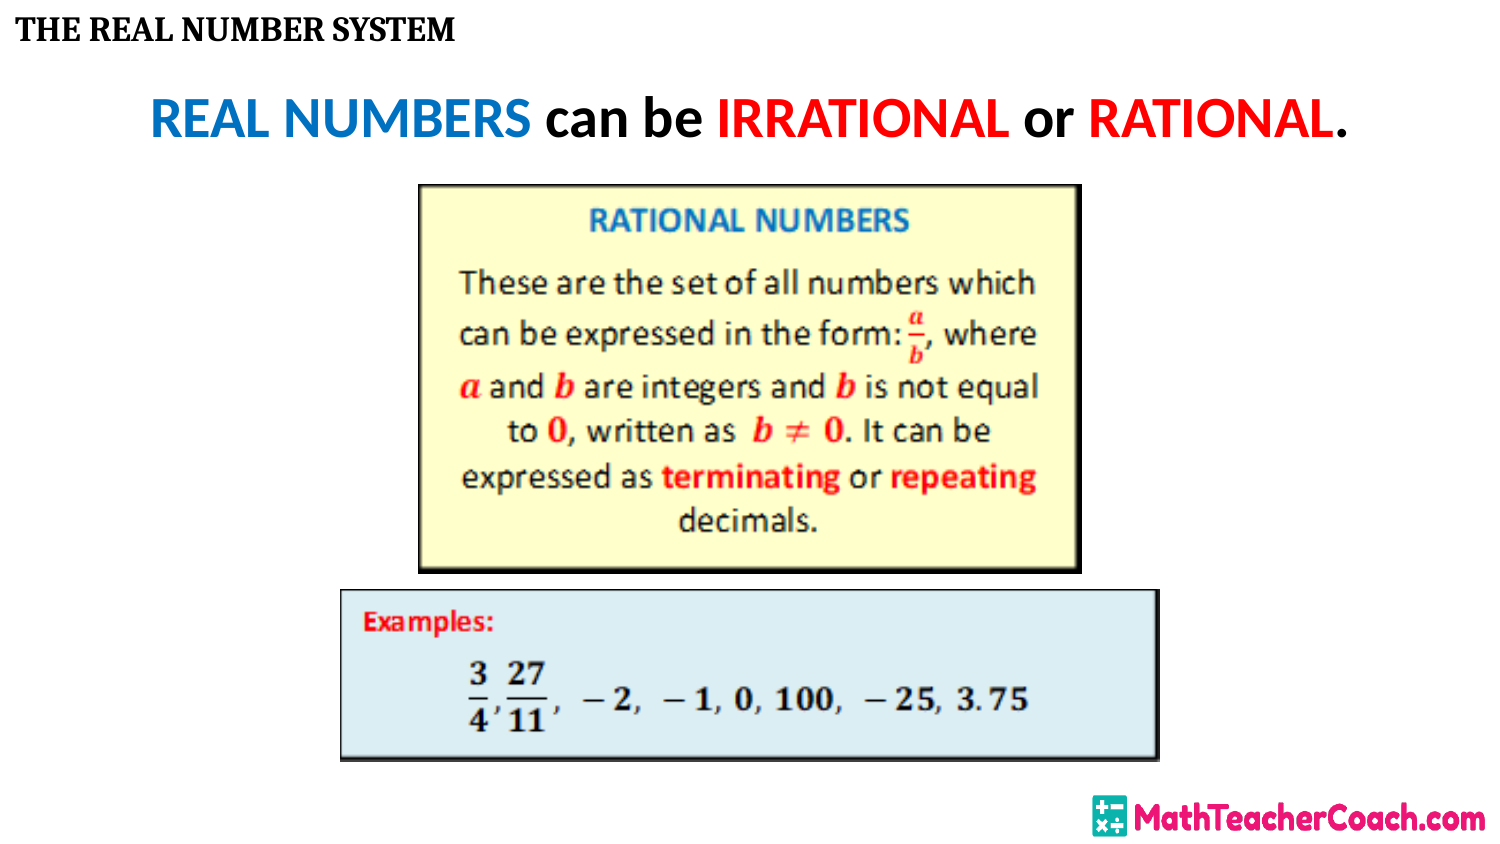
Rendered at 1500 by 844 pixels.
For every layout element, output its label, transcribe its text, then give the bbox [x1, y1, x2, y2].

picture [1087, 789, 1488, 841]
picture [340, 589, 1160, 762]
picture [418, 184, 1082, 574]
title THE REAL NUMBER SYSTEM [0, 0, 1350, 57]
list REAL NUMBERS can be IRRATIONAL or RATIONAL. [37, 71, 1463, 785]
